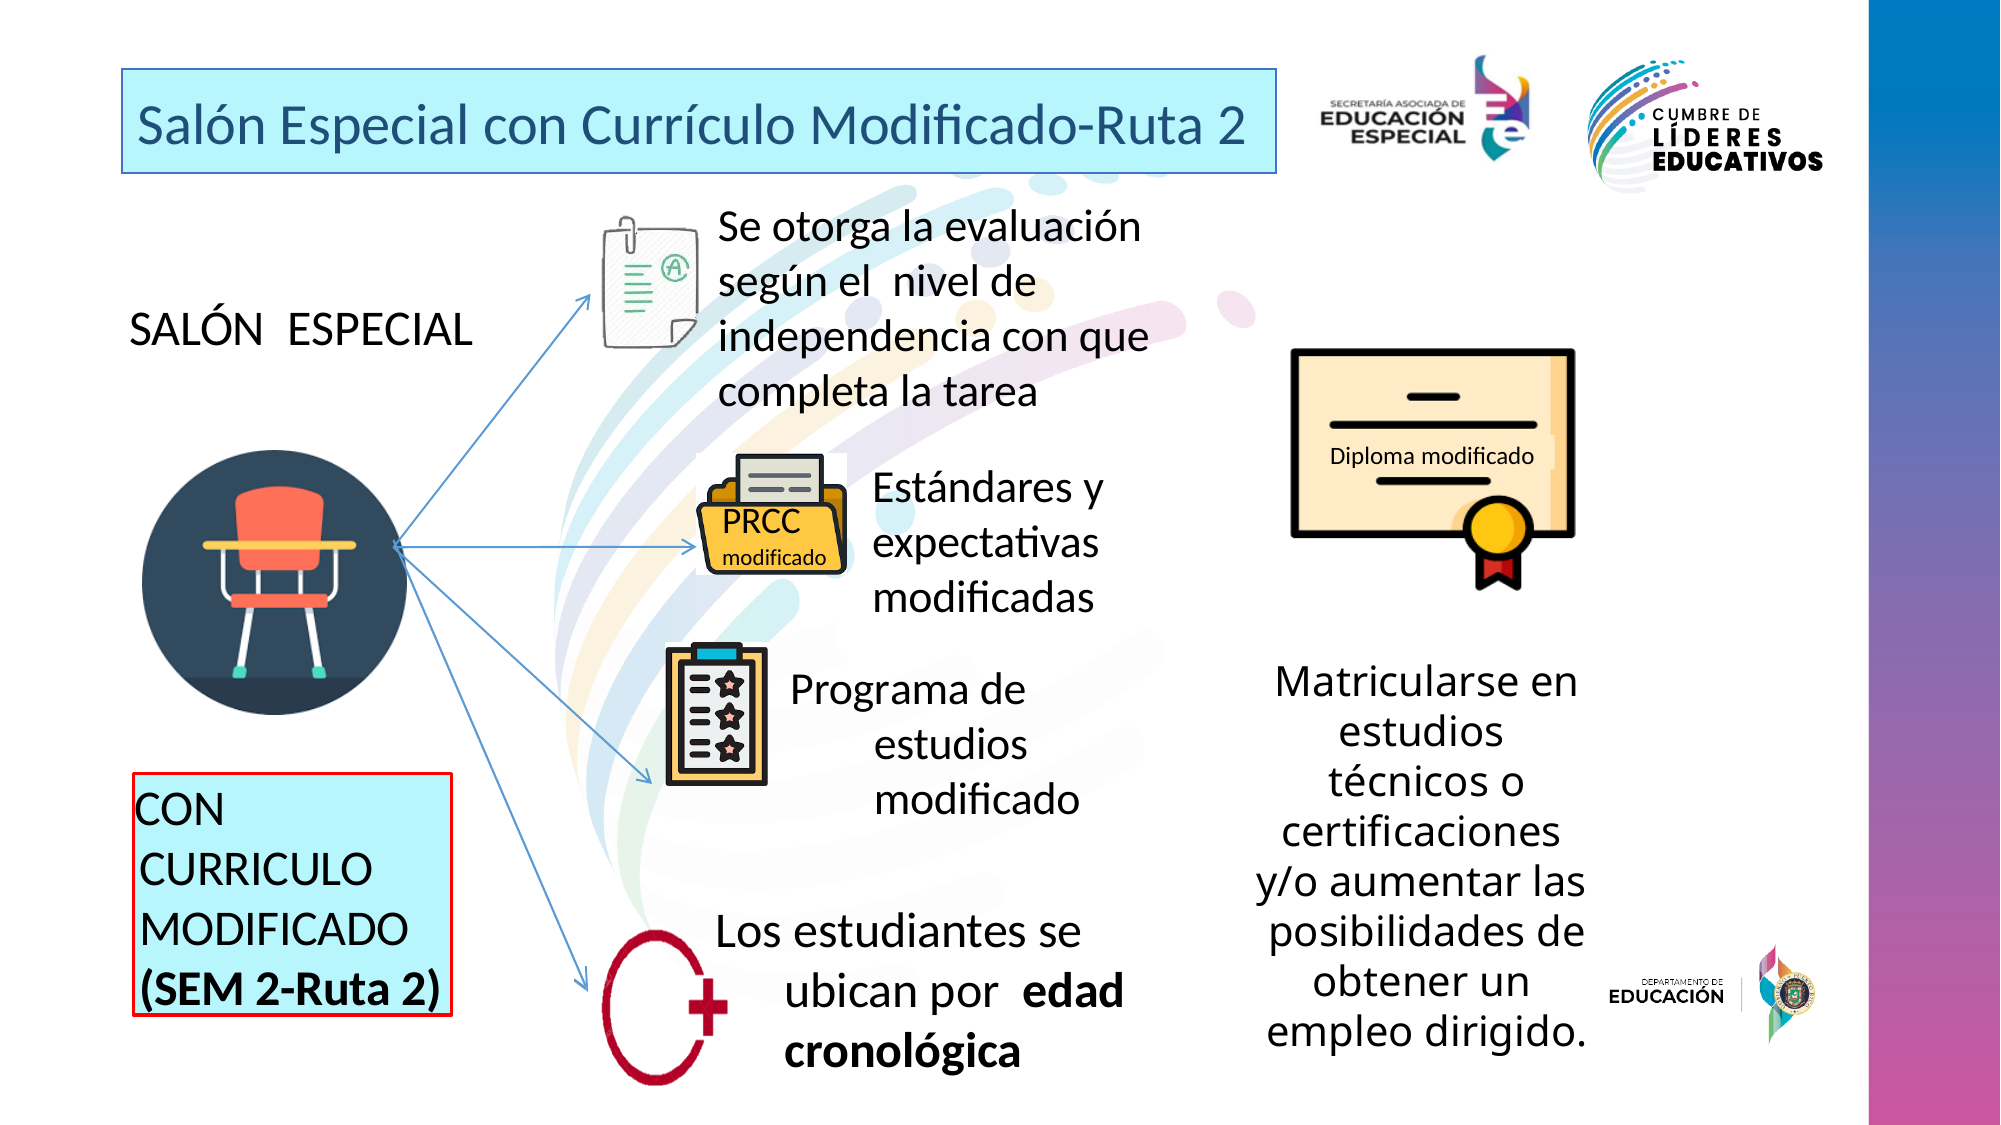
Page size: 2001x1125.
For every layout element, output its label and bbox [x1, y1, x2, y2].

text_box [142, 450, 847, 715]
picture [0, 0, 2000, 1125]
text_box [392, 538, 728, 1086]
